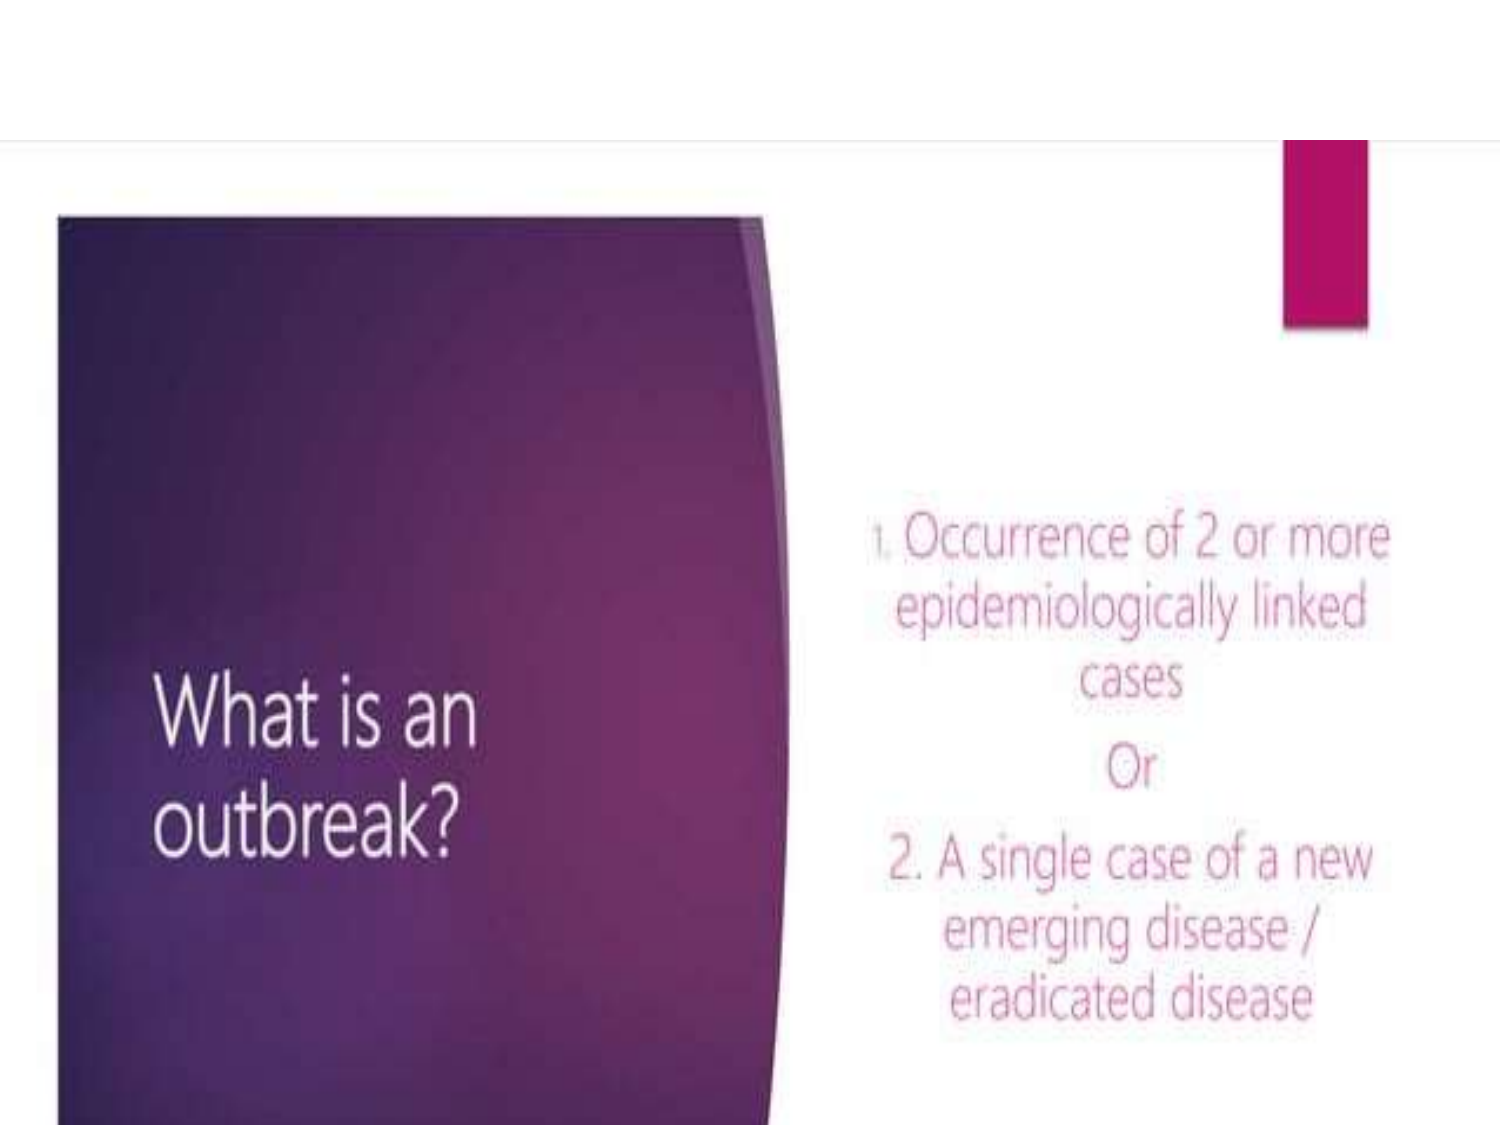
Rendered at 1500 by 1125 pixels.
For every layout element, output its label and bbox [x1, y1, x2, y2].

picture [0, 139, 1500, 1125]
